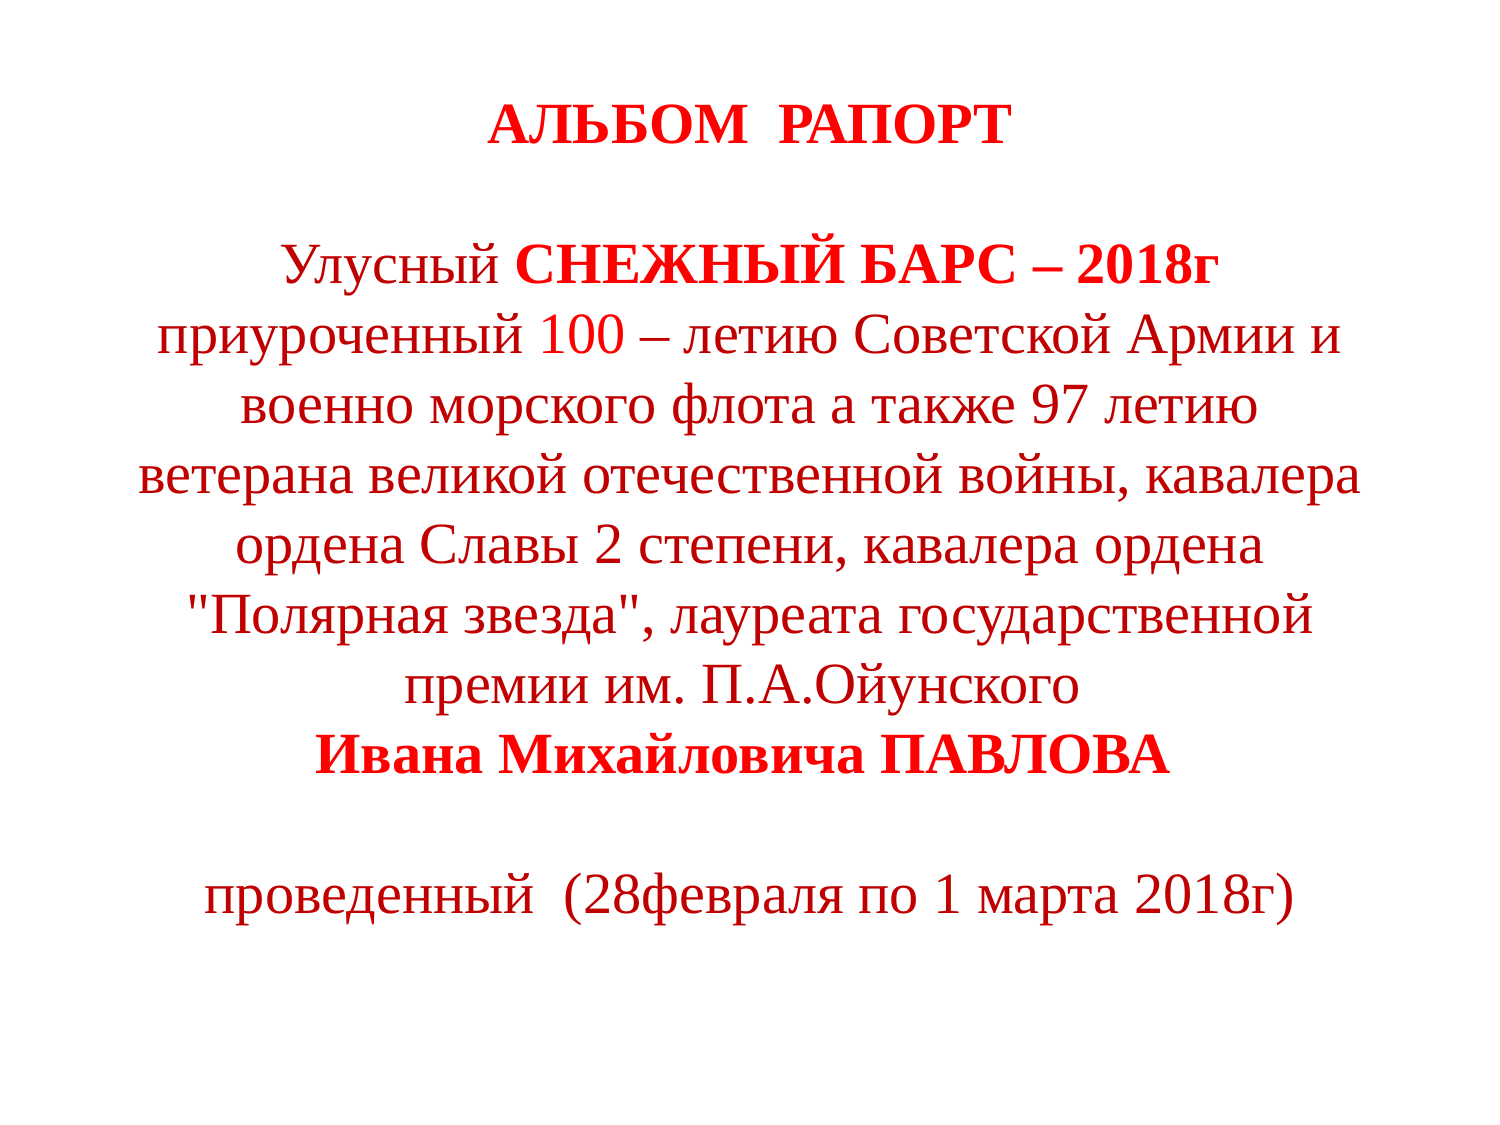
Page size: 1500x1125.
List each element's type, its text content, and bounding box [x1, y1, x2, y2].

title АЛЬБОМ РАПОРТ Улусный СНЕЖНЫЙ БАРС – 2018г приуроченный 100 – летию Советской Армии и военно морского флота а также 97 летию ветерана великой отечественной войны, кавалера ордена Славы 2 степени, кавалера ордена "Полярная звезда", лауреата государственной премии им. П.А.Ойунского Ивана Михайловича ПАВЛОВА проведенный (28февраля по 1 марта 2018г) [112, 349, 1388, 591]
